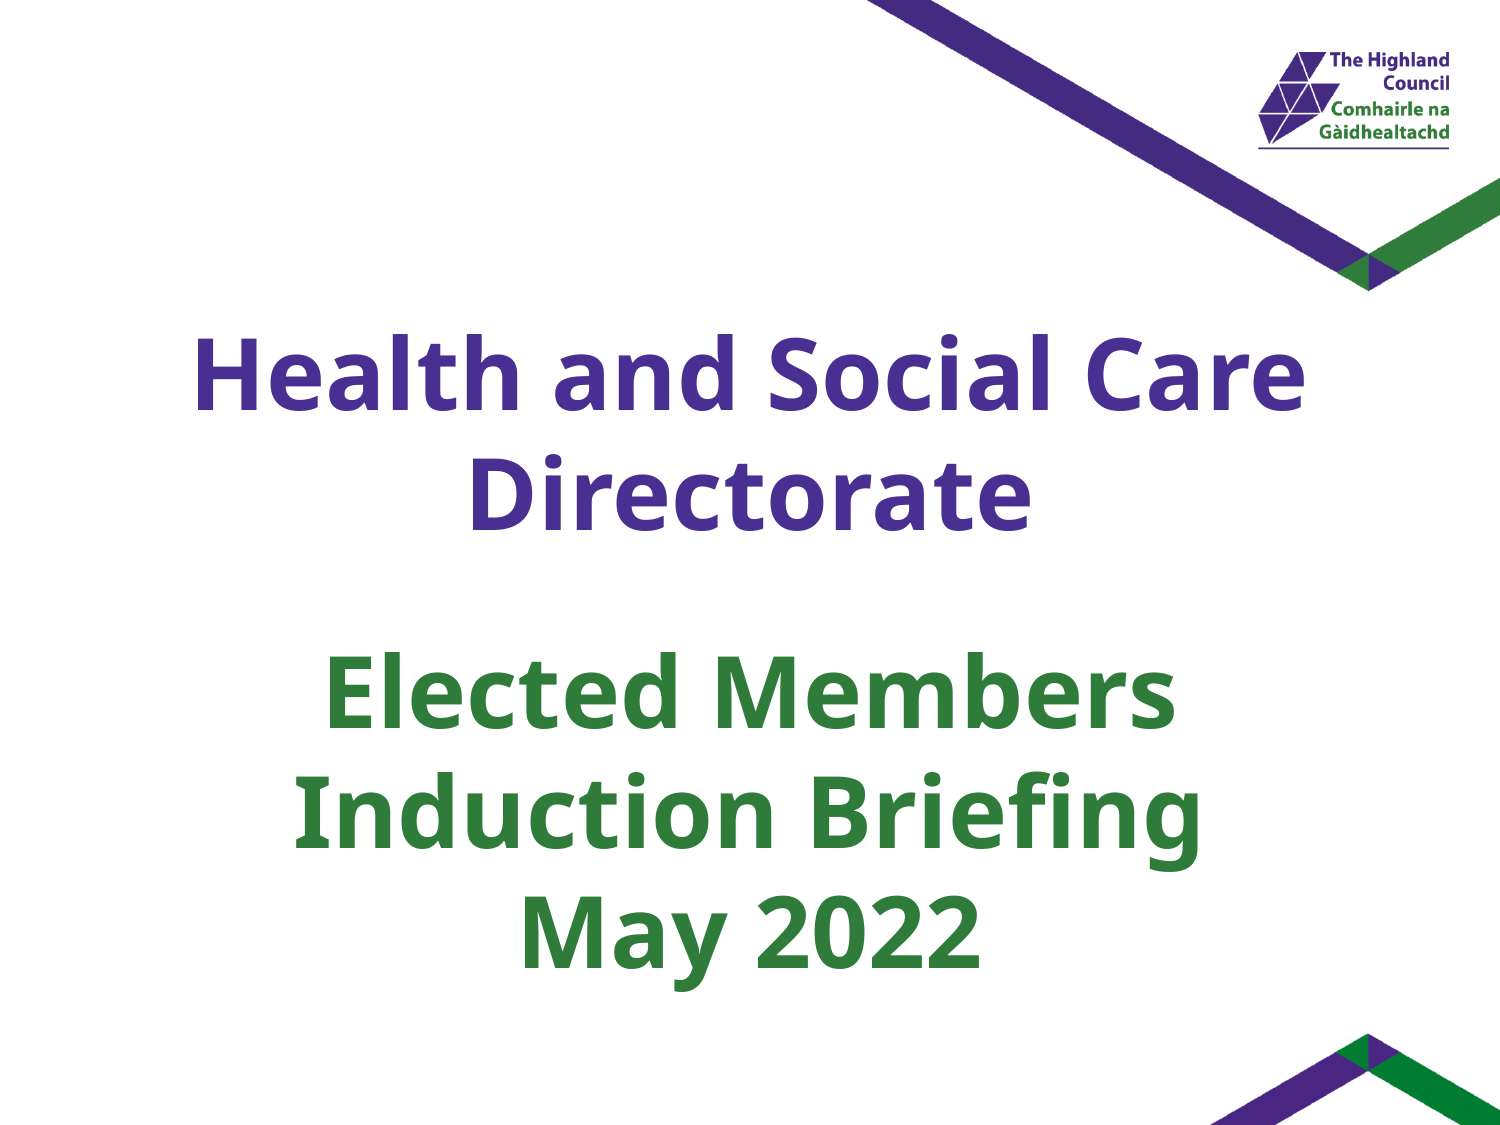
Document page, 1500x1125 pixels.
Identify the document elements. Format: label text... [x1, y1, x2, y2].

subtitle Elected Members Induction Briefing May 2022 [100, 621, 1400, 1049]
title Health and Social Care Directorate [100, 302, 1400, 561]
picture [1206, 1032, 1500, 1125]
picture [860, 0, 1500, 296]
